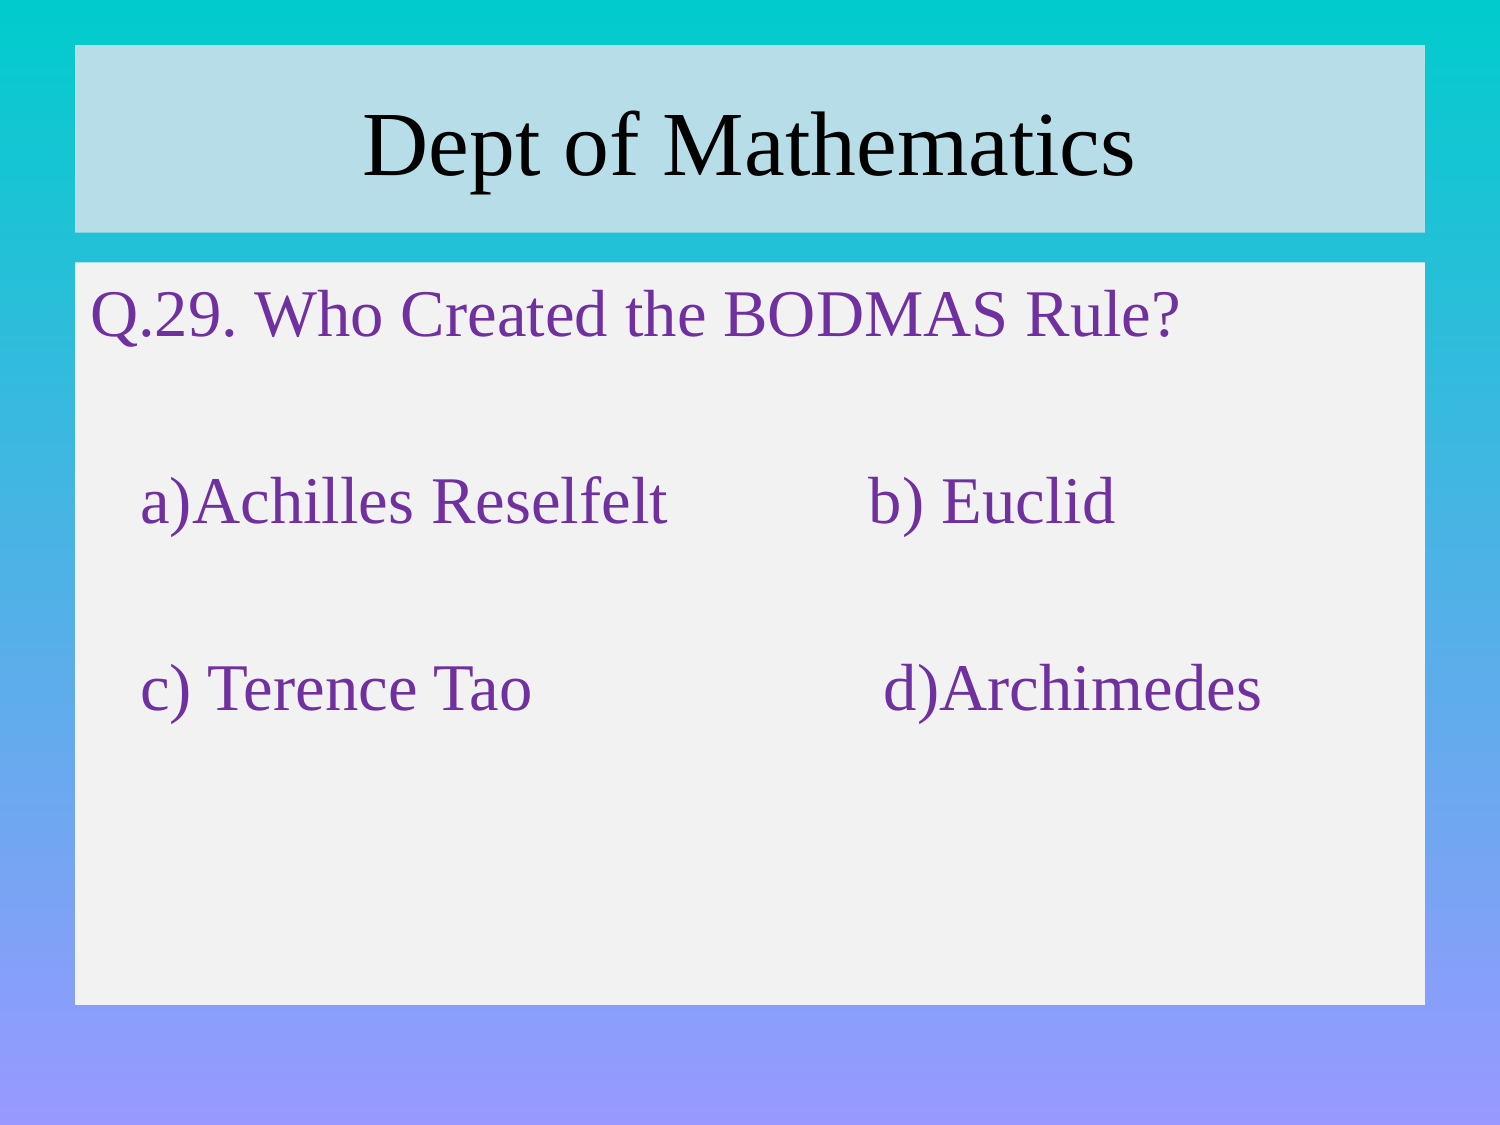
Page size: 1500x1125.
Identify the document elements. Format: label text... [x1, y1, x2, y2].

title Dept of Mathematics [75, 45, 1425, 233]
list Q.29. Who Created the BODMAS Rule? a)Achilles Reselfelt b) Euclid c) Terence Tao d)Archimedes [75, 262, 1425, 1005]
